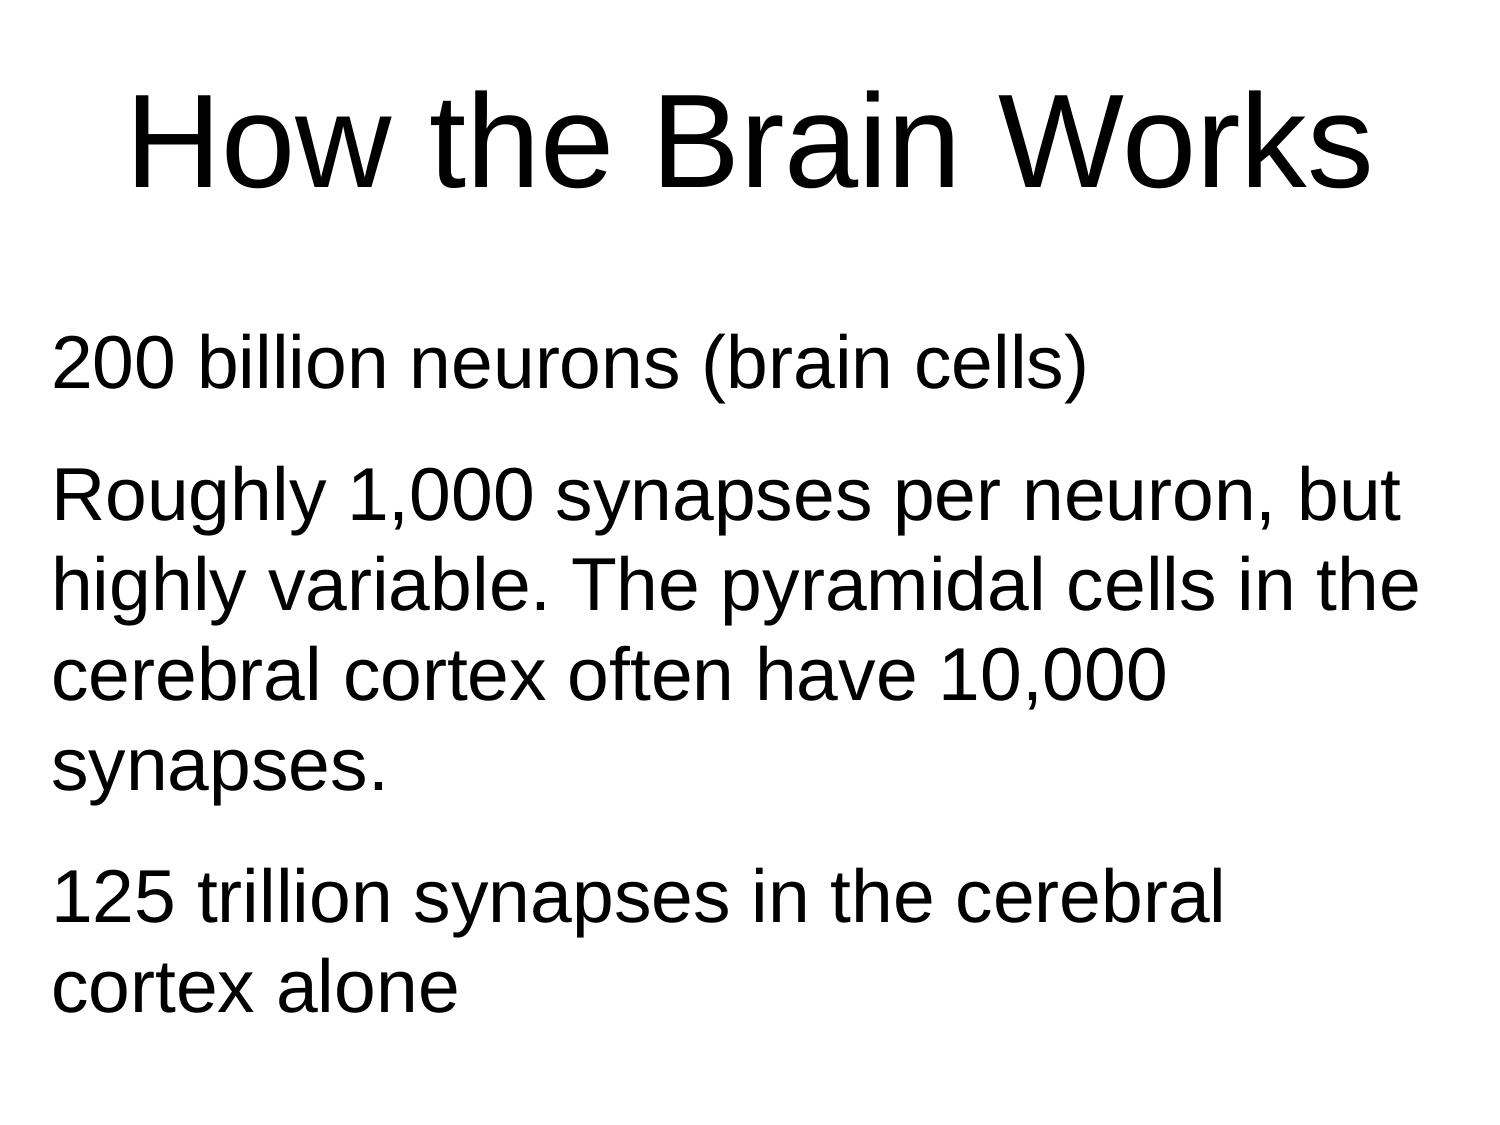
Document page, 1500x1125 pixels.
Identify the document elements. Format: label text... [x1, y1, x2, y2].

text_box 200 billion neurons (brain cells) Roughly 1,000 synapses per neuron, but highly variable. The pyramidal cells in the cerebral cortex often have 10,000 synapses. 125 trillion synapses in the cerebral cortex alone [36, 244, 1463, 1097]
text_box How the Brain Works [36, 41, 1463, 229]
